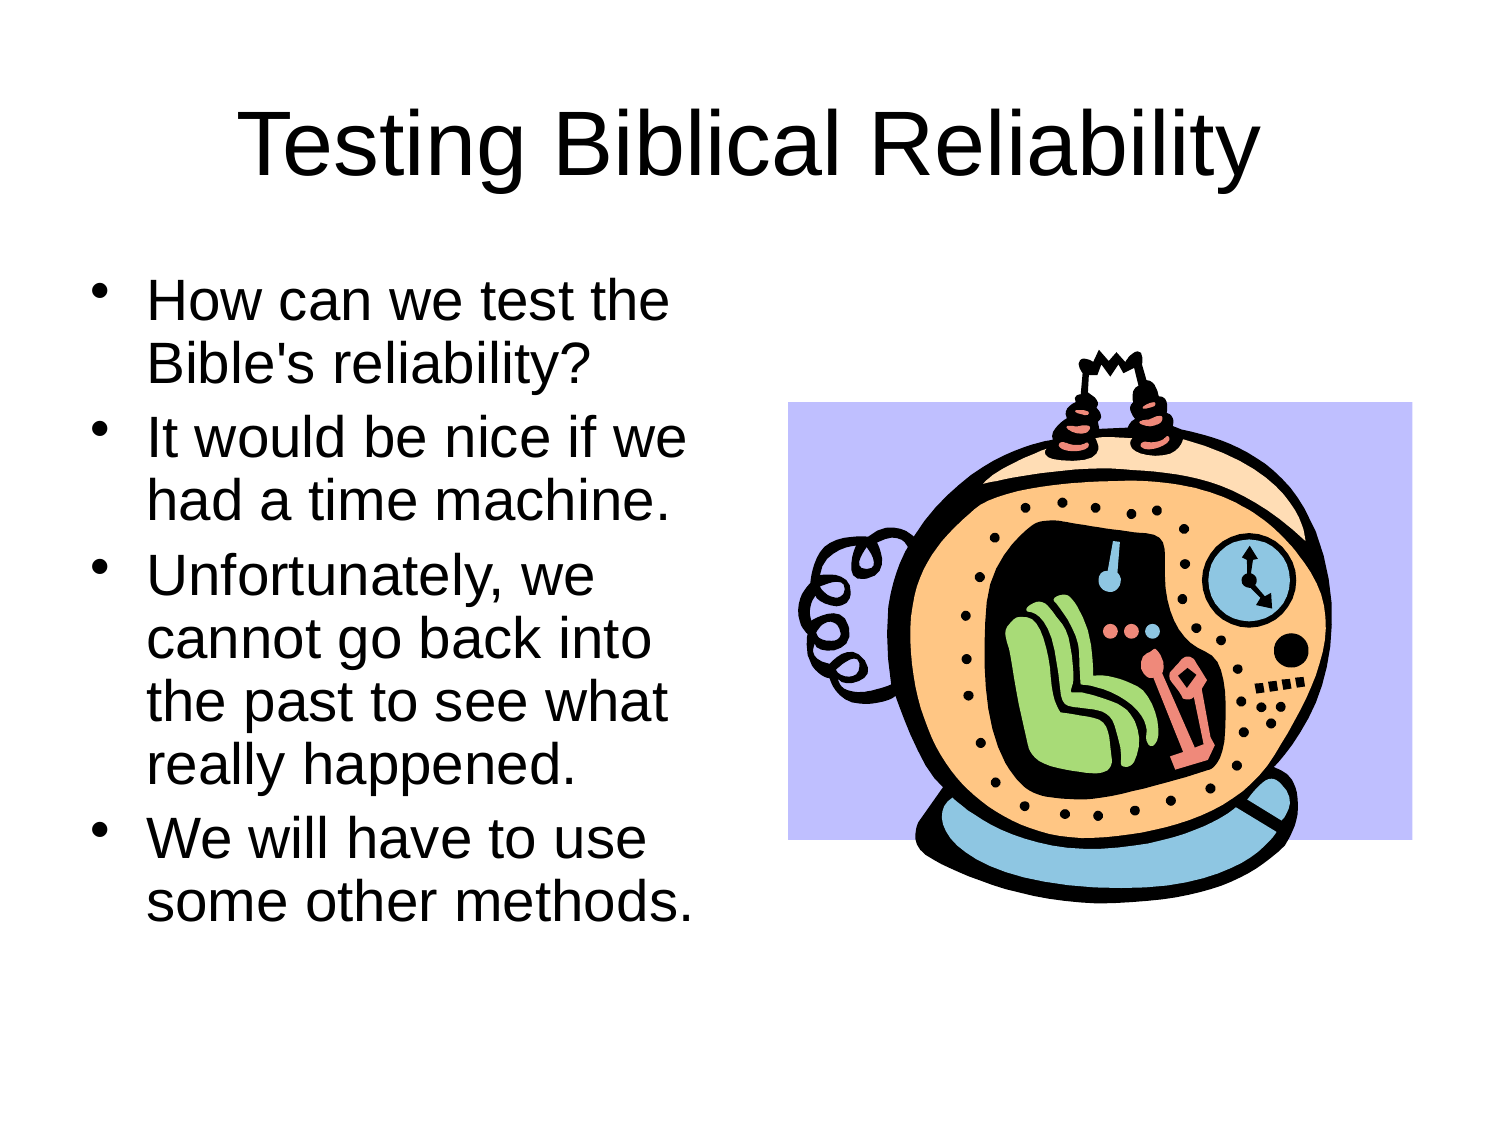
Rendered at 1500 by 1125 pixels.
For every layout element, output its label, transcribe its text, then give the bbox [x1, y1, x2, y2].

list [787, 349, 1413, 907]
title Testing Biblical Reliability [75, 45, 1425, 233]
list How can we test the Bible's reliability? It would be nice if we had a time machine. Unfortunately, we cannot go back into the past to see what really happened. We will have to use some other methods. [75, 262, 738, 1005]
